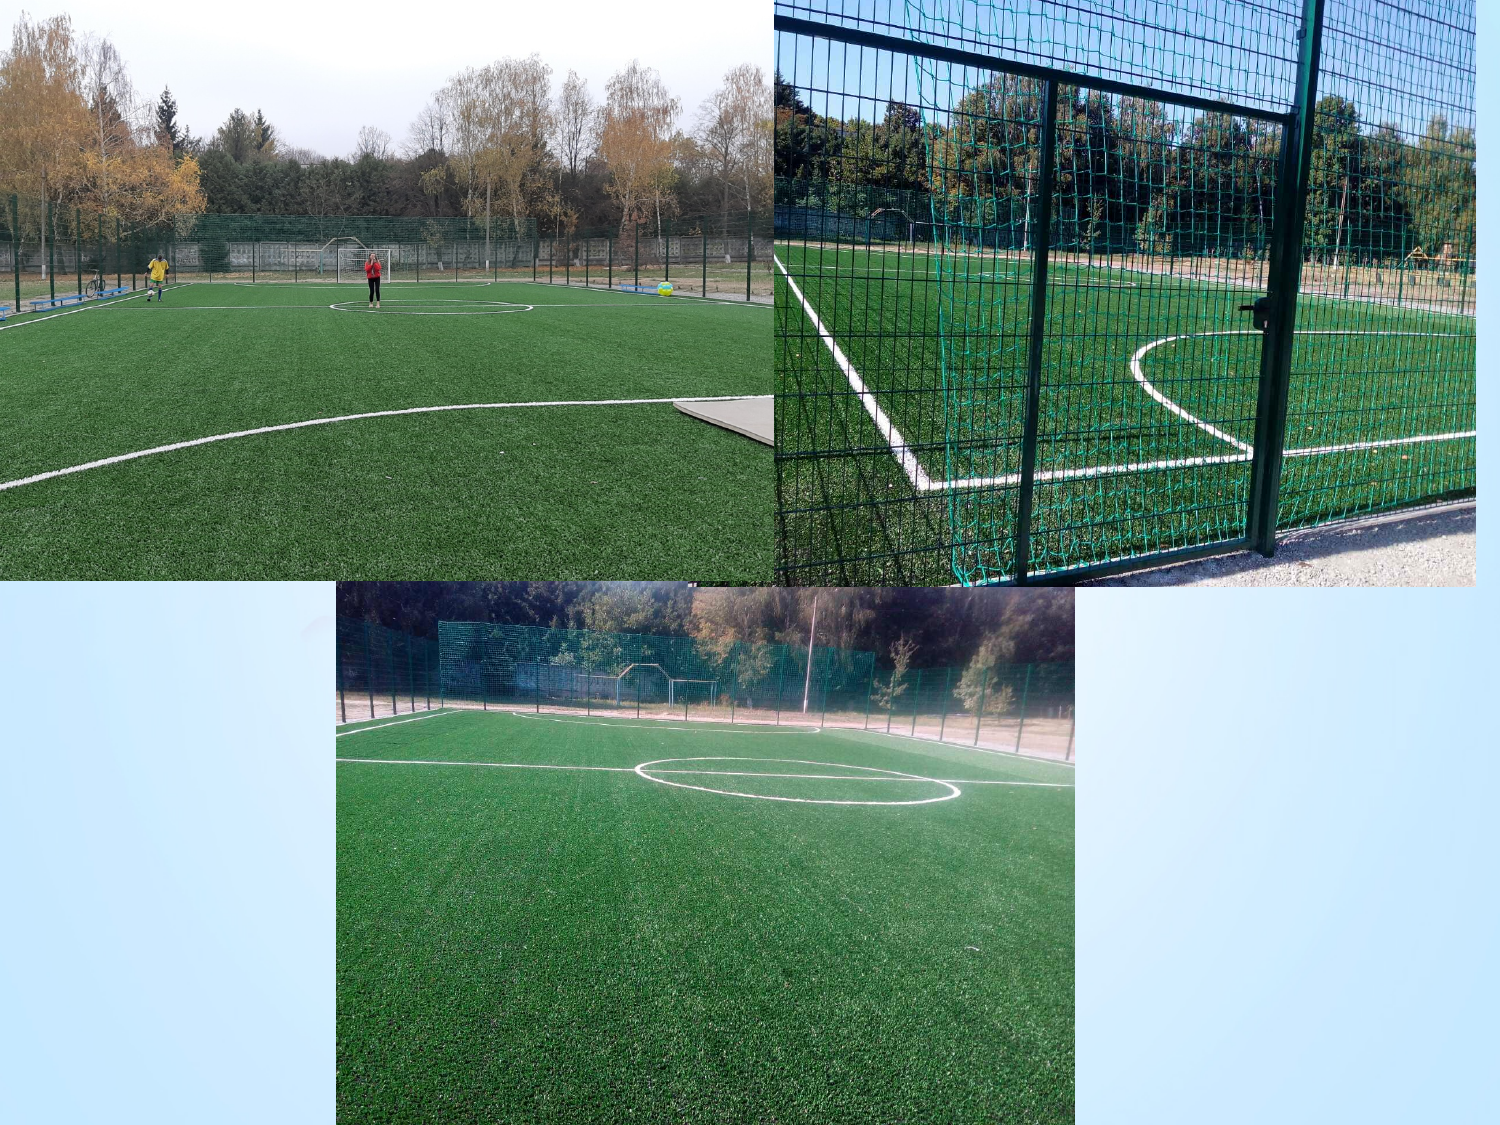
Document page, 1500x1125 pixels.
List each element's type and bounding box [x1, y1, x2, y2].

picture [0, 0, 1500, 1125]
list [336, 590, 1075, 1125]
